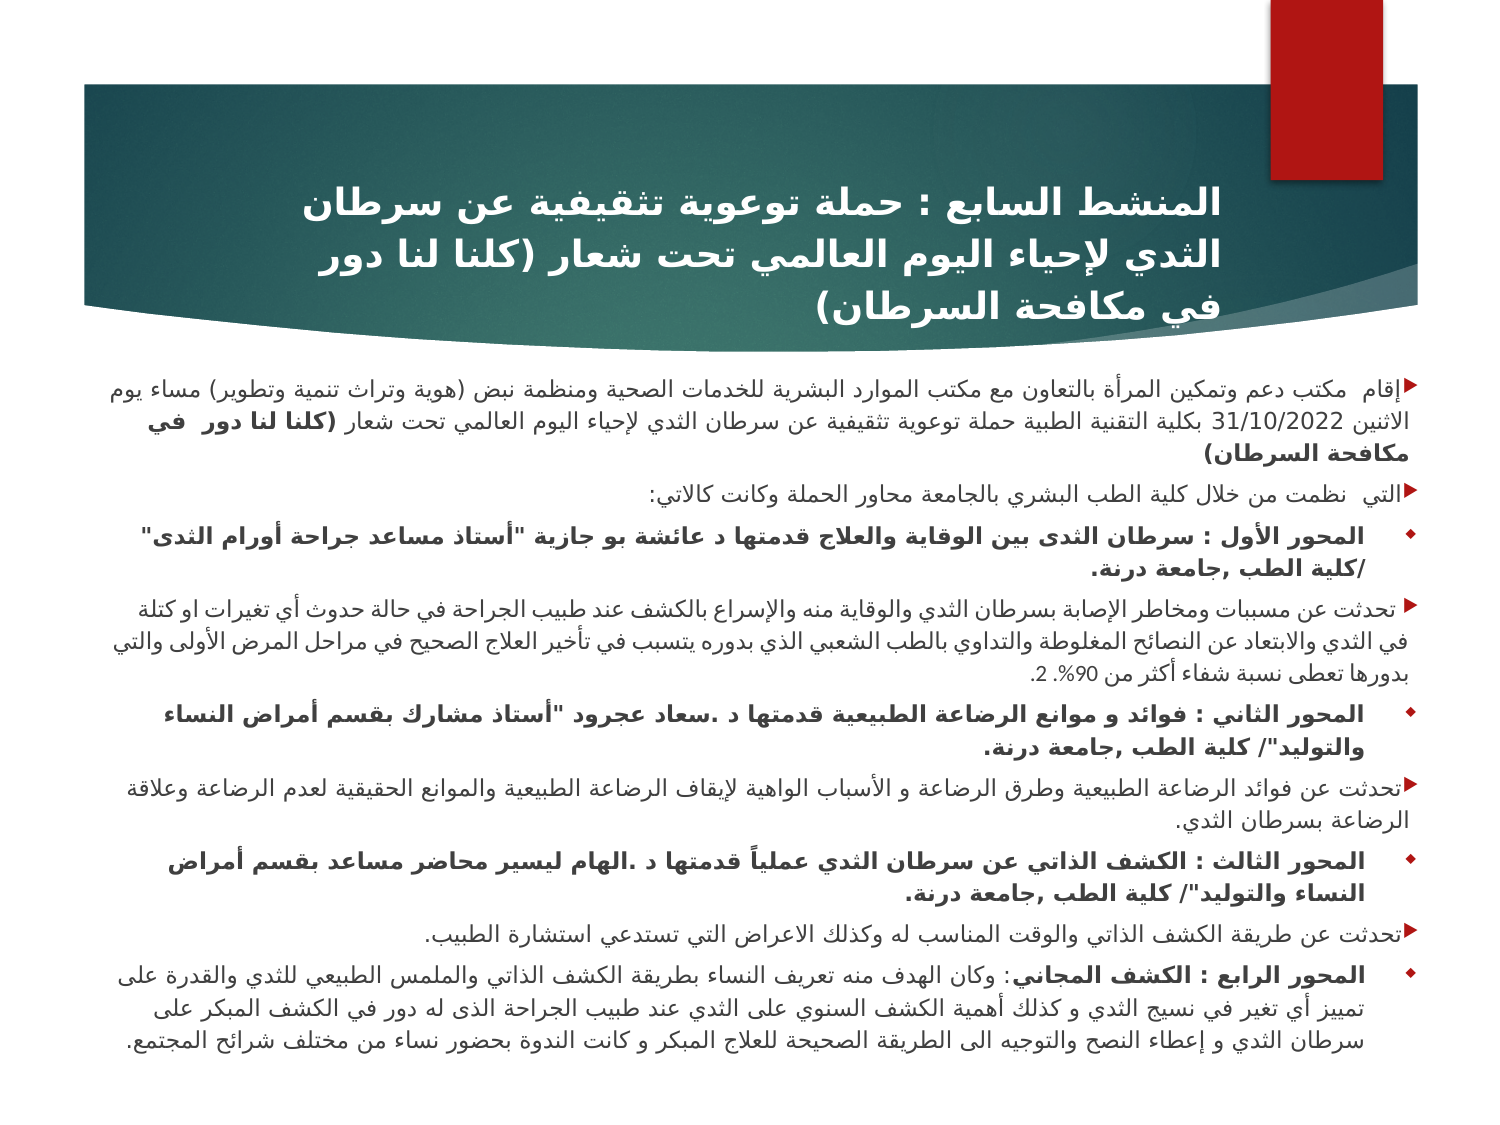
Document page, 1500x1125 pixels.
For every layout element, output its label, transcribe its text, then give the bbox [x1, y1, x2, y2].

text_box المنشط السابع : حملة توعوية تثقيفية عن سرطان الثدي لإحياء اليوم العالمي تحت شعار (كلنا لنا دور في مكافحة السرطان) [237, 164, 1238, 335]
list إقام مكتب دعم وتمكين المرأة بالتعاون مع مكتب الموارد البشرية للخدمات الصحية ومنظمة نبض (هوية وتراث تنمية وتطوير) مساء يوم الاثنين 31/10/2022 بكلية التقنية الطبية حملة توعوية تثقيفية عن سرطان الثدي لإحياء اليوم العالمي تحت شعار (كلنا لنا دور في مكافحة السرطان) التي نظمت من خلال كلية الطب البشري بالجامعة محاور الحملة وكانت كالاتي: المحور الأول : سرطان الثدى بين الوقاية والعلاج قدمتها د عائشة بو جازية "أستاذ مساعد جراحة أورام الثدى" /كلية الطب ,جامعة درنة. تحدثت عن مسببات ومخاطر الإصابة بسرطان الثدي والوقاية منه والإسراع بالكشف عند طبيب الجراحة في حالة حدوث أي تغيرات او كتلة في الثدي والابتعاد عن النصائح المغلوطة والتداوي بالطب الشعبي الذي بدوره يتسبب في تأخير العلاج الصحيح في مراحل المرض الأولى والتي بدورها تعطى نسبة شفاء أكثر من 90%. 2. المحور الثاني : فوائد و موانع الرضاعة الطبيعية قدمتها د .سعاد عجرود "أستاذ مشارك بقسم أمراض النساء والتوليد"/ كلية الطب ,جامعة درنة. تحدثت عن فوائد الرضاعة الطبيعية وطرق الرضاعة و الأسباب الواهية لإيقاف الرضاعة الطبيعية والموانع الحقيقية لعدم الرضاعة وعلاقة الرضاعة بسرطان الثدي. المحور الثالث : الكشف الذاتي عن سرطان الثدي عملياً قدمتها د .الهام ليسير محاضر مساعد بقسم أمراض النساء والتوليد"/ كلية الطب ,جامعة درنة. تحدثت عن طريقة الكشف الذاتي والوقت المناسب له وكذلك الاعراض التي تستدعي استشارة الطبيب. المحور الرابع : الكشف المجاني: وكان الهدف منه تعريف النساء بطريقة الكشف الذاتي والملمس الطبيعي للثدي والقدرة على تمييز أي تغير في نسيج الثدي و كذلك أهمية الكشف السنوي على الثدي عند طبيب الجراحة الذى له دور في الكشف المبكر على سرطان الثدي و إعطاء النصح والتوجيه الى الطريقة الصحيحة للعلاج المبكر و كانت الندوة بحضور نساء من مختلف شرائح المجتمع. [87, 362, 1425, 1075]
